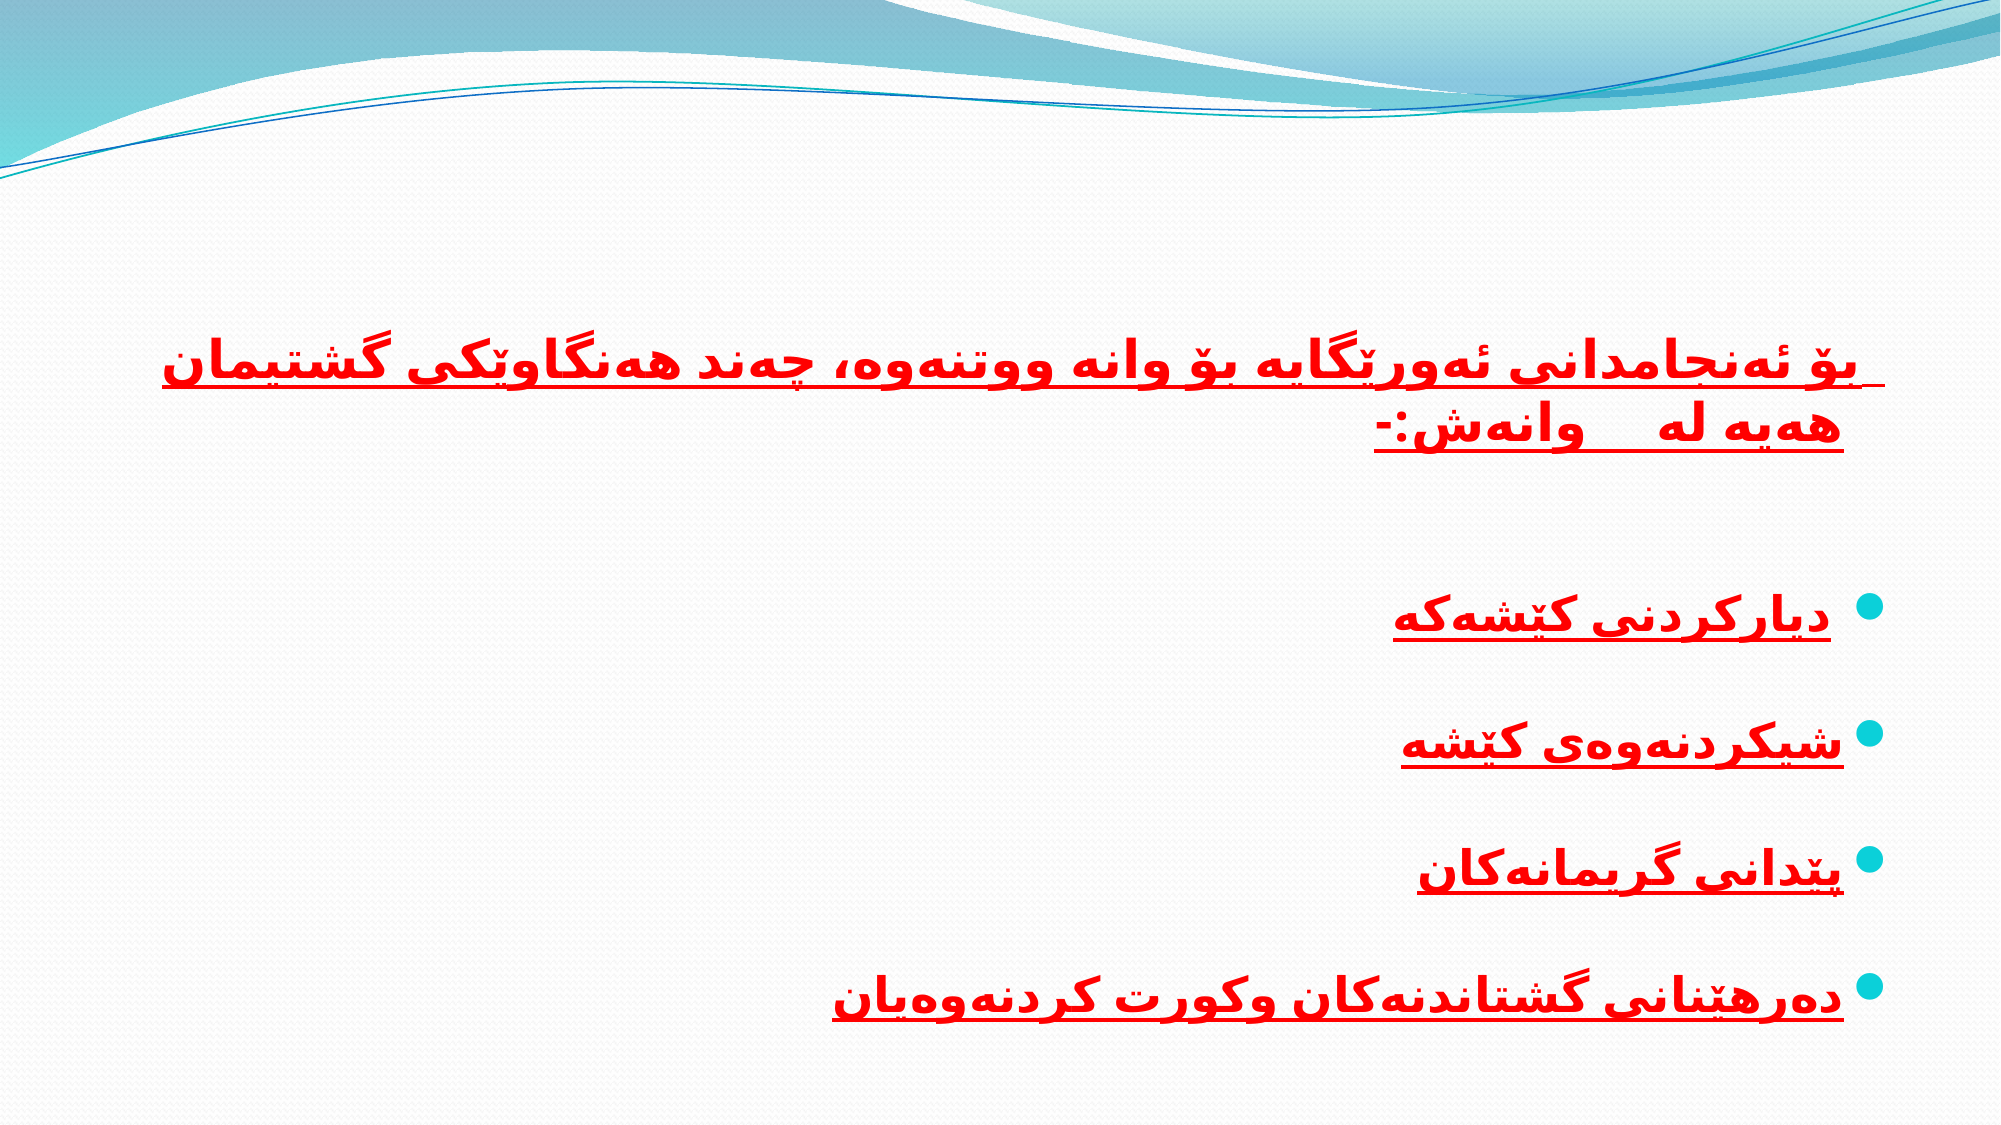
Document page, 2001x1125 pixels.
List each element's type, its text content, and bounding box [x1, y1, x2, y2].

list بۆ ئه‌نجامدانی ئه‌ورێگایه‌ بۆ وانه‌ ووتنه‌وه‌، چه‌ند هه‌نگاوێكی گشتیمان هه‌یه له‌ وانه‌ش:- دیاركردنی كێشه‌كه شیكردنه‌وه‌ی كێشه‌ پێدانی گریمانه‌كان ده‌رهێنانی گشتاندنه‌كان وكورت كردنه‌وه‌یان [99, 317, 1900, 1038]
